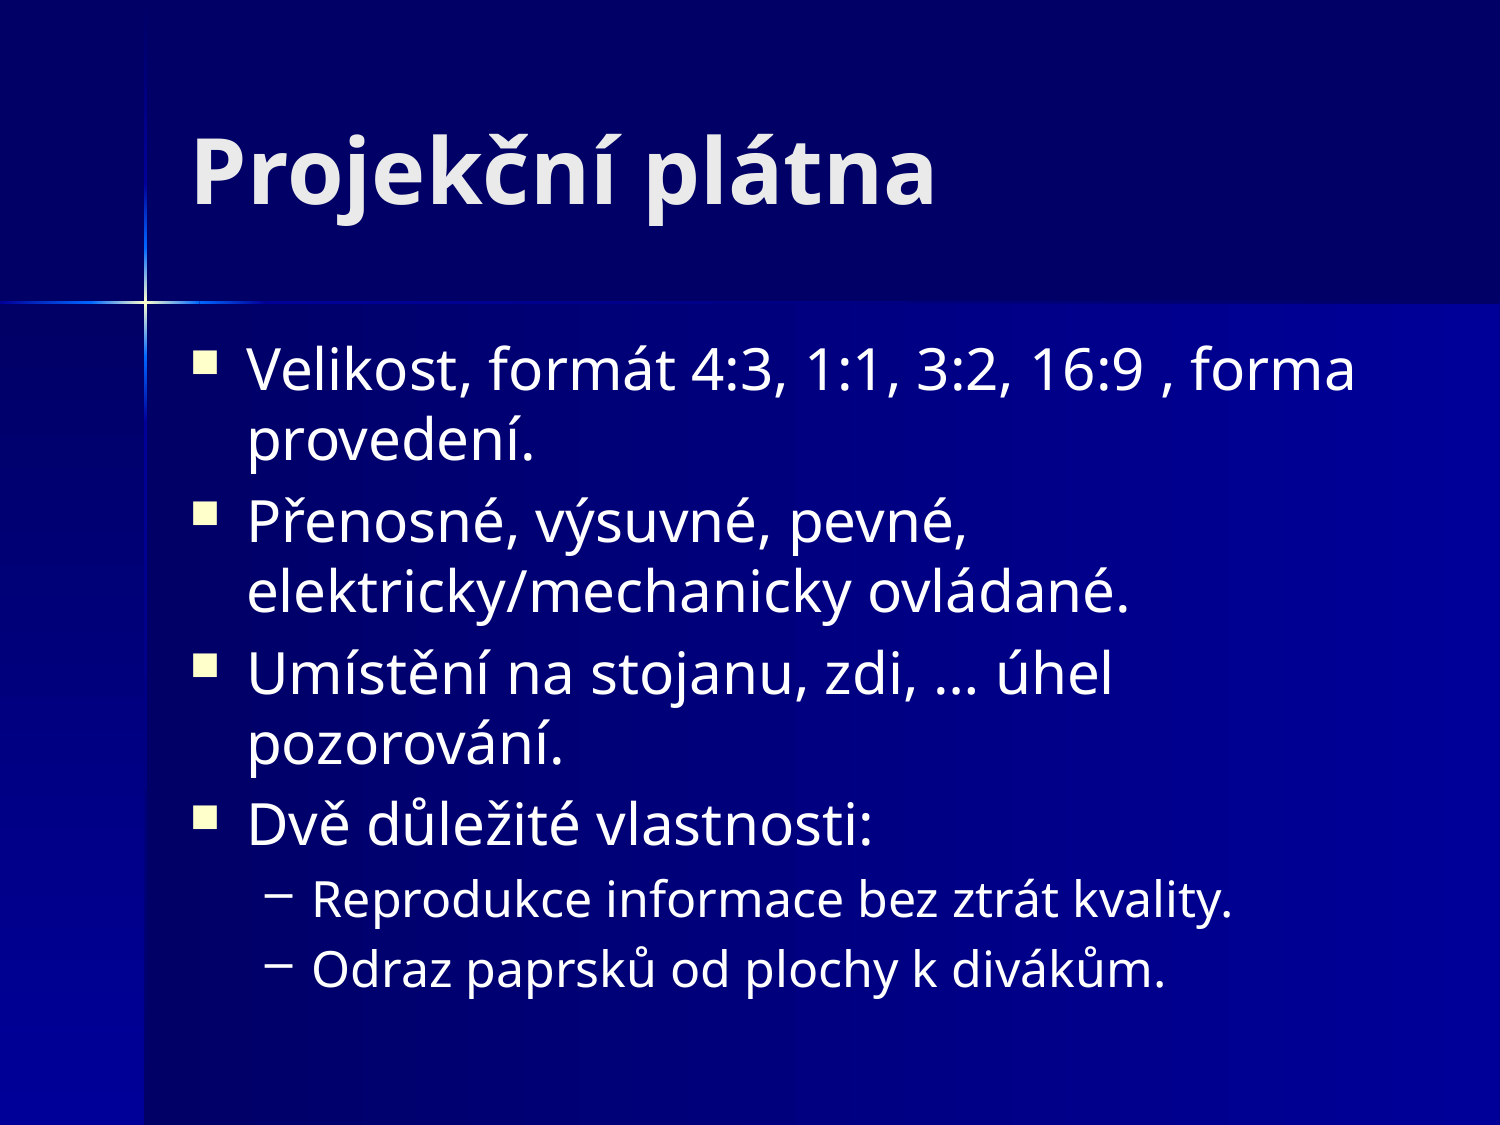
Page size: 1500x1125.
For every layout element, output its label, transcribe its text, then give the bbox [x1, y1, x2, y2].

list Velikost, formát 4:3, 1:1, 3:2, 16:9 , forma provedení. Přenosné, výsuvné, pevné, elektricky/mechanicky ovládané. Umístění na stojanu, zdi, … úhel pozorování. Dvě důležité vlastnosti: Reprodukce informace bez ztrát kvality. Odraz paprsků od plochy k divákům. [174, 324, 1413, 1001]
title Projekční plátna [174, 49, 1413, 286]
